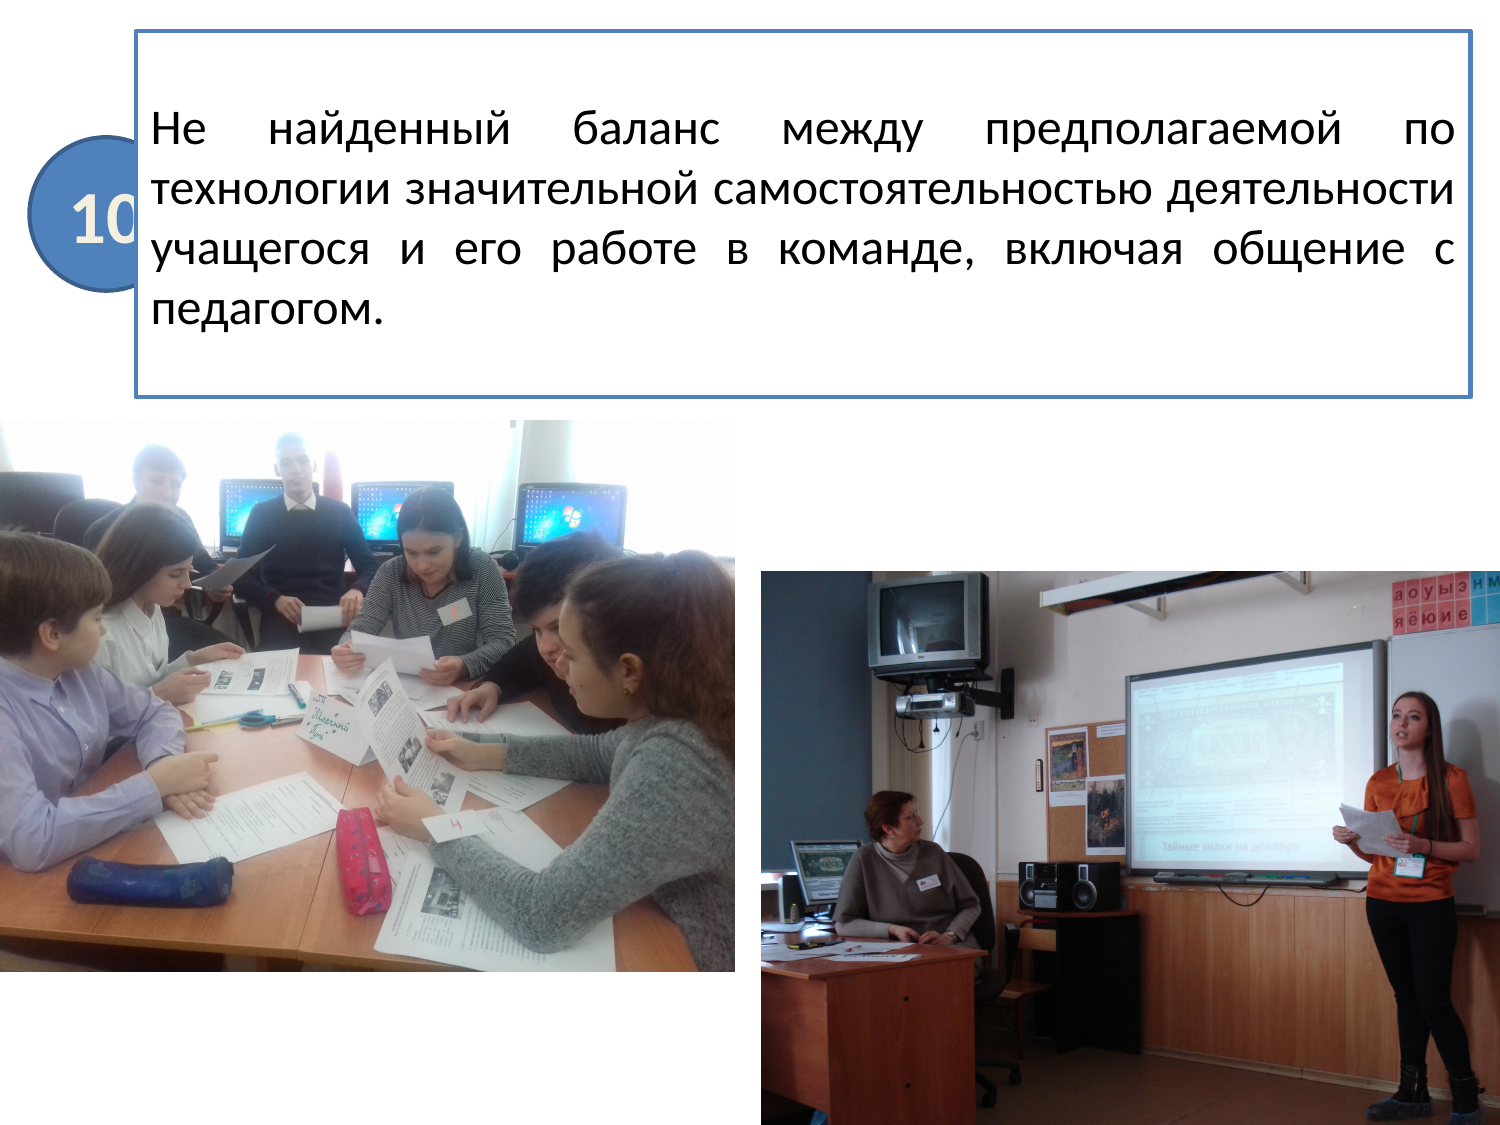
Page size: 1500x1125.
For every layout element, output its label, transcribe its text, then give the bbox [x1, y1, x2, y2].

text_box Не найденный баланс между предполагаемой по технологии значительной самостоятельностью деятельности учащегося и его работе в команде, включая общение с педагогом. [134, 29, 1473, 399]
picture [0, 420, 735, 972]
picture [761, 571, 1500, 1125]
text_box 10 [27, 135, 134, 293]
